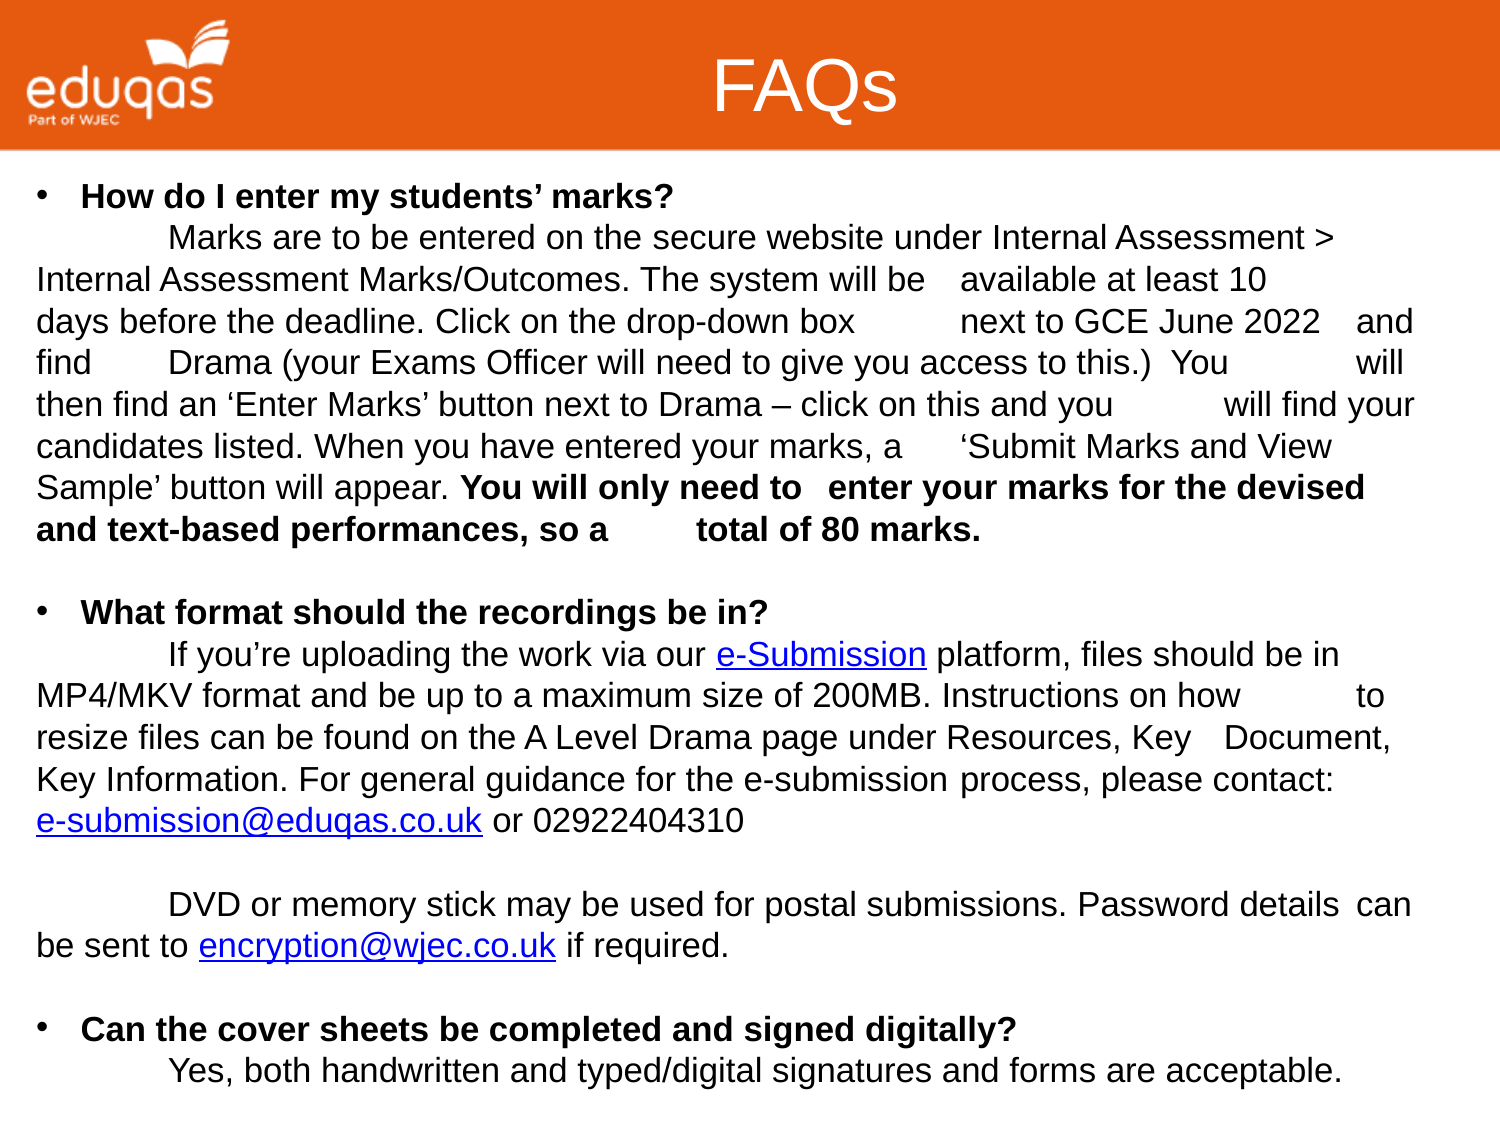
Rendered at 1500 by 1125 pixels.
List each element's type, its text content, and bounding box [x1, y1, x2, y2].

list How do I enter my students’ marks? Marks are to be entered on the secure website under Internal Assessment > Internal Assessment Marks/Outcomes. The system will be available at least 10 days before the deadline. Click on the drop-down box next to GCE June 2022 and find Drama (your Exams Officer will need to give you access to this.) You will then find an ‘Enter Marks’ button next to Drama – click on this and you will find your candidates listed. When you have entered your marks, a ‘Submit Marks and View Sample’ button will appear. You will only need to enter your marks for the devised and text-based performances, so a total of 80 marks. What format should the recordings be in? If you’re uploading the work via our e-Submission platform, files should be in MP4/MKV format and be up to a maximum size of 200MB. Instructions on how to resize files can be found on the A Level Drama page under Resources, Key Document, Key Information. For general guidance for the e-submission process, please contact: e-submission@eduqas.co.uk or 02922404310 DVD or memory stick may be used for postal submissions. Password details can be sent to encryption@wjec.co.uk if required. Can the cover sheets be completed and signed digitally? Yes, both handwritten and typed/digital signatures and forms are acceptable. [20, 166, 1442, 1110]
text_box FAQs [288, 28, 1344, 134]
picture [0, 0, 1500, 215]
